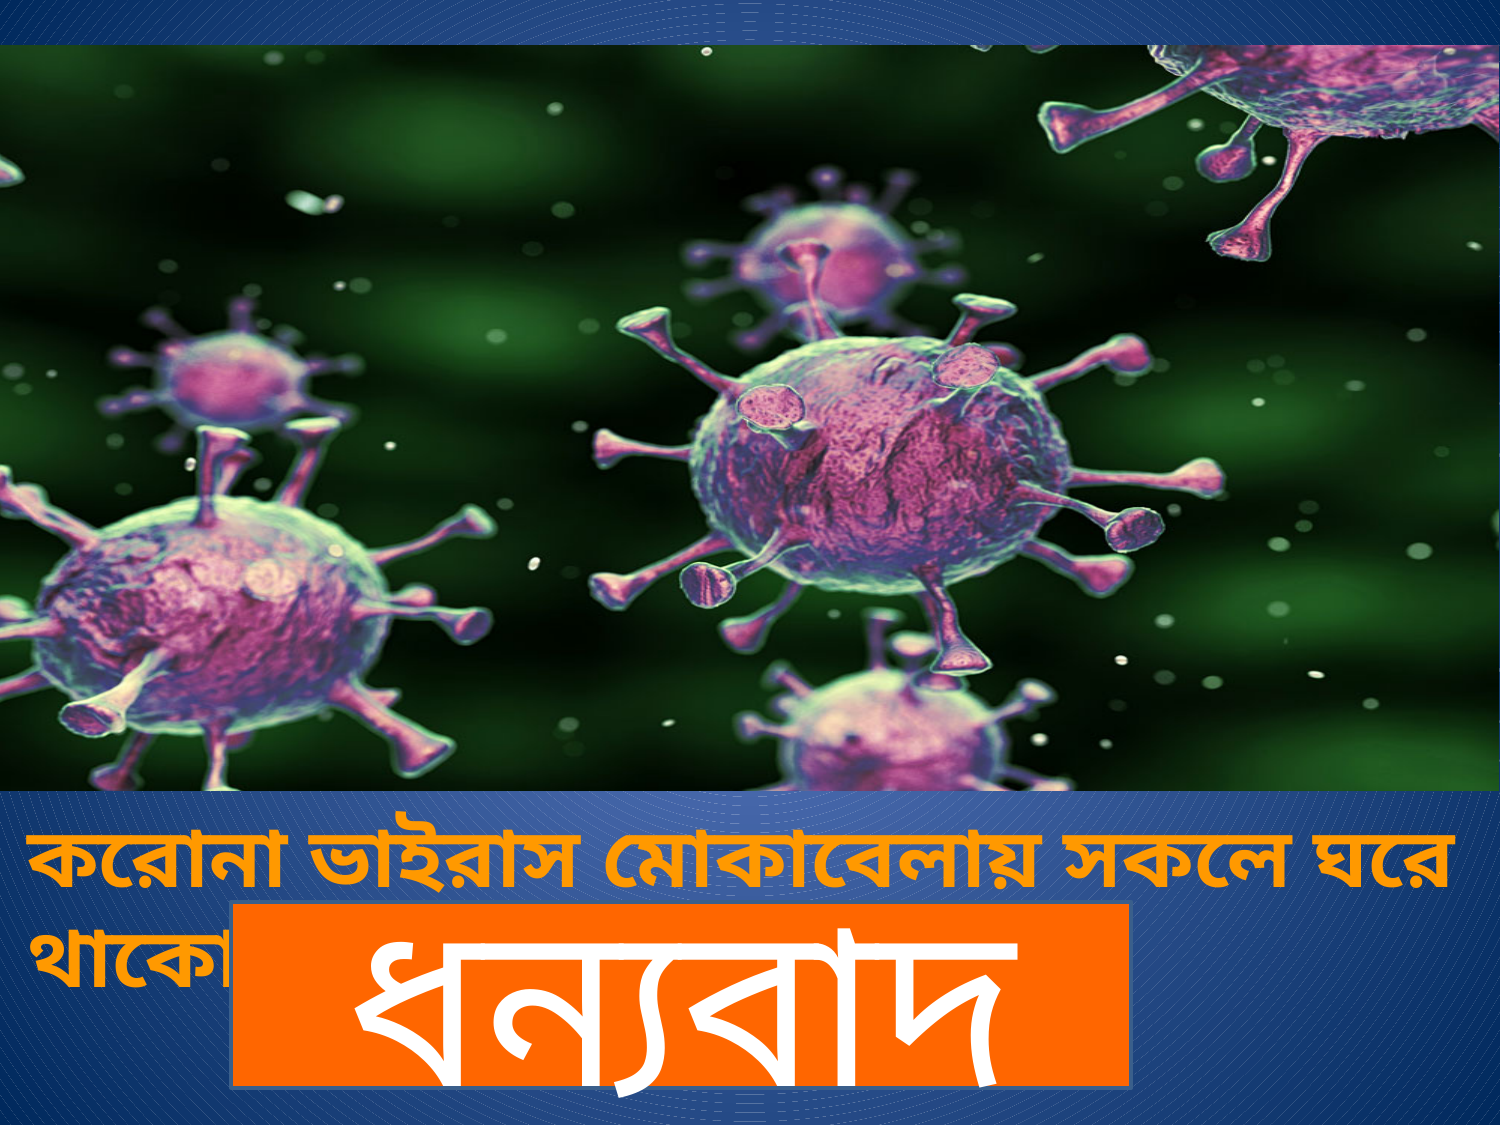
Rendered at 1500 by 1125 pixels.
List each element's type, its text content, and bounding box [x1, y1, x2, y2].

text_box ধন্যবাদ [229, 900, 1133, 1090]
picture [0, 45, 1499, 791]
text_box করোনা ভাইরাস মোকাবেলায় সকলে ঘরে থাকো, সুস্থ থাকো। [12, 798, 1500, 1012]
